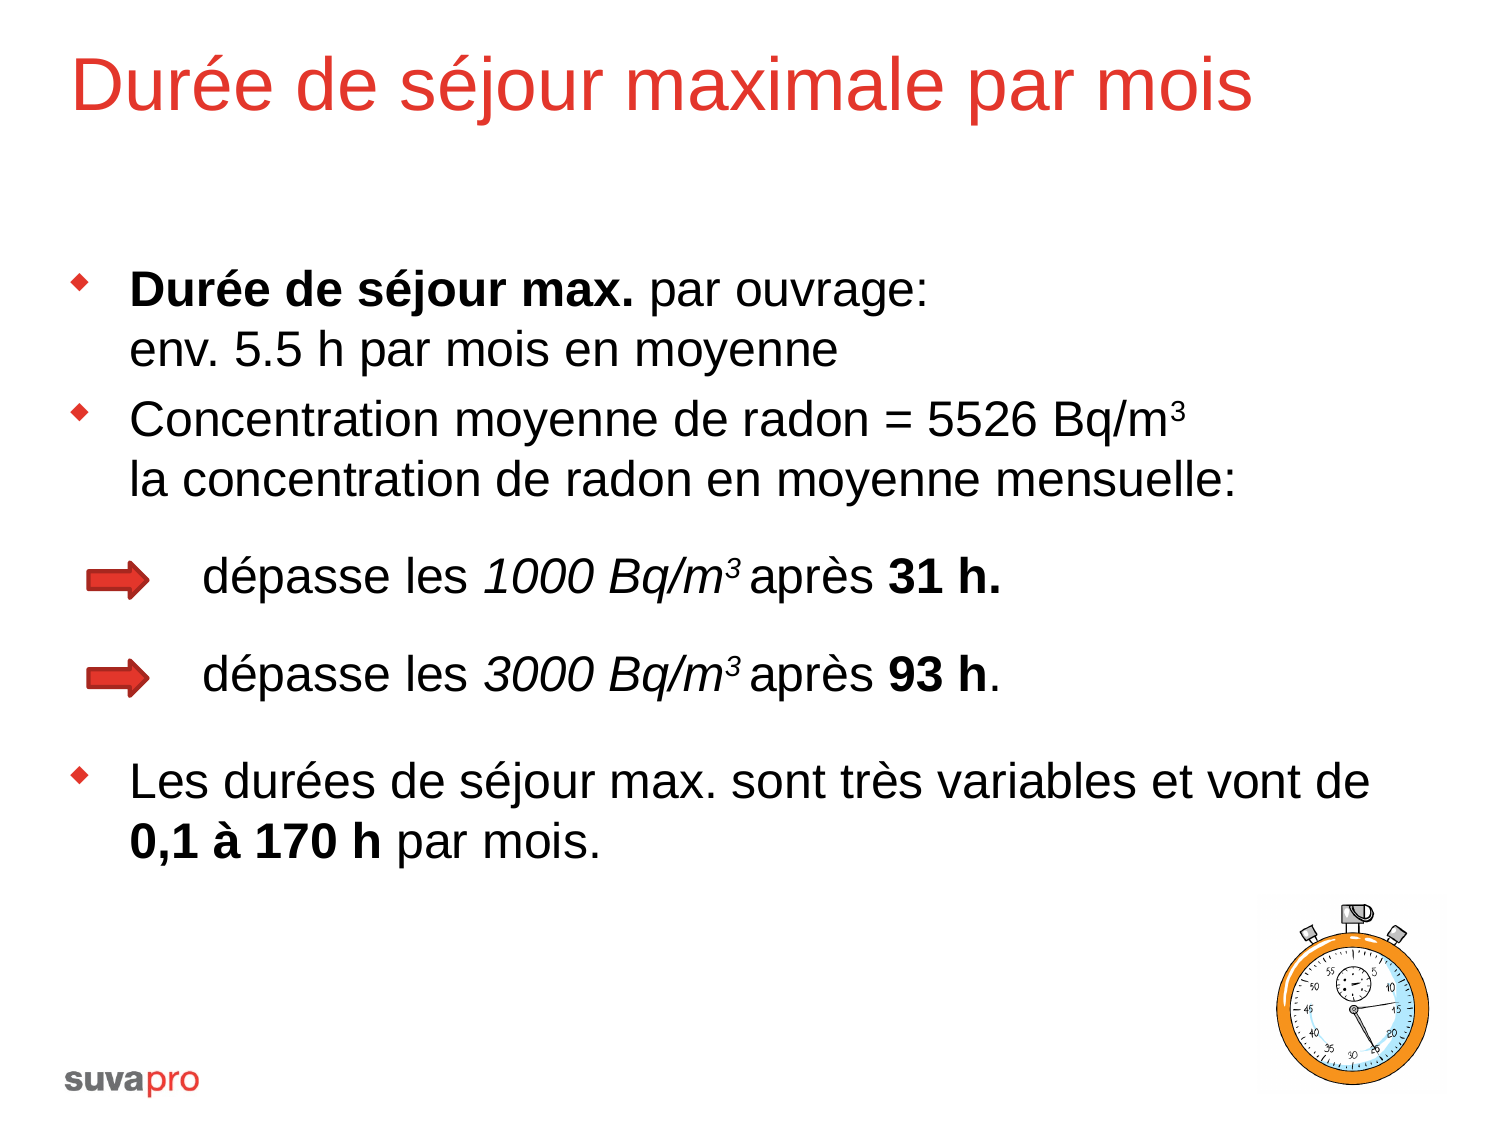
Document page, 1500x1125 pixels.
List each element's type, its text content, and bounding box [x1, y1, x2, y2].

list Durée de séjour max. par ouvrage: env. 5.5 h par mois en moyenne Concentration moyenne de radon = 5526 Bq/m3 la concentration de radon en moyenne mensuelle: dépasse les 1000 Bq/m3 après 31 h. dépasse les 3000 Bq/m3 après 93 h. Les durées de séjour max. sont très variables et vont de 0,1 à 170 h par mois. [64, 248, 1448, 1047]
title Durée de séjour maximale par mois [64, 23, 1448, 232]
picture [64, 1070, 199, 1099]
picture [1257, 894, 1448, 1095]
text_box [86, 658, 150, 698]
text_box [86, 560, 150, 600]
